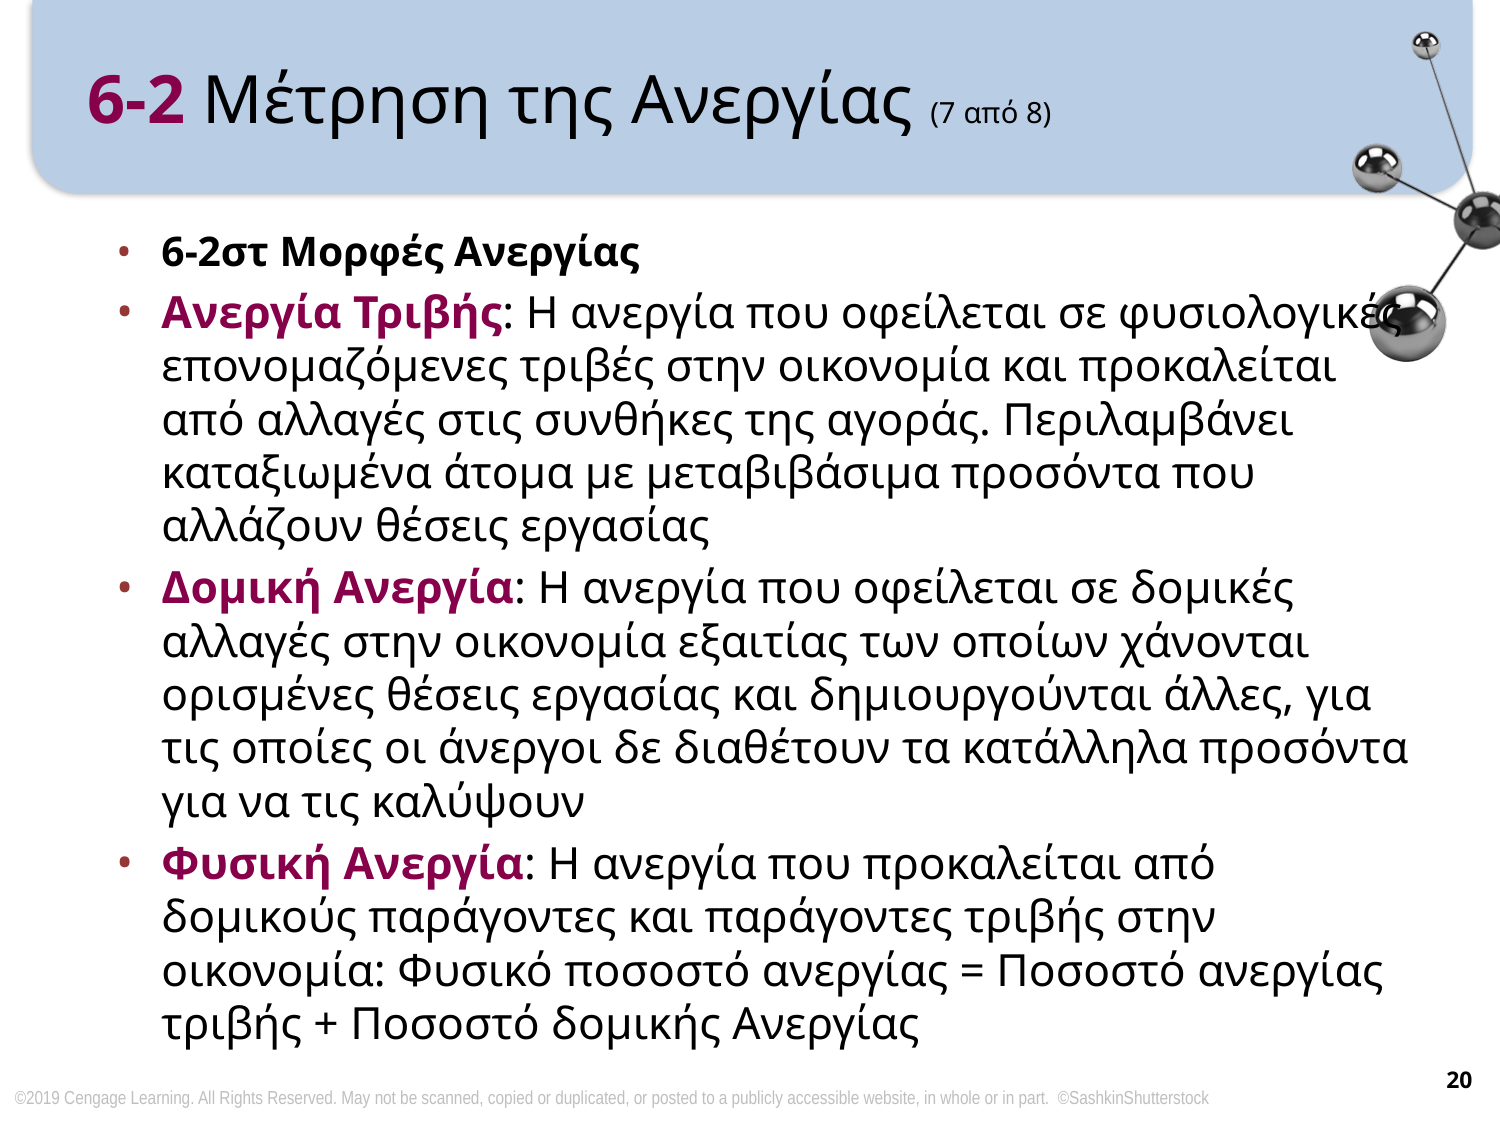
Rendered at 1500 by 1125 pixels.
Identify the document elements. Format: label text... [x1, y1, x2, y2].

list 6-2στ Μορφές Ανεργίας Ανεργία Τριβής: Η ανεργία που οφείλεται σε φυσιολογικές επονομαζόμενες τριβές στην οικονομία και προκαλείται από αλλαγές στις συνθήκες της αγοράς. Περιλαμβάνει καταξιωμένα άτομα με μεταβιβάσιμα προσόντα που αλλάζουν θέσεις εργασίας Δομική Ανεργία: Η ανεργία που οφείλεται σε δομικές αλλαγές στην οικονομία εξαιτίας των οποίων χάνονται ορισμένες θέσεις εργασίας και δημιουργούνται άλλες, για τις οποίες οι άνεργοι δε διαθέτουν τα κατάλληλα προσόντα για να τις καλύψουν Φυσική Ανεργία: Η ανεργία που προκαλείται από δομικούς παράγοντες και παράγοντες τριβής στην οικονομία: Φυσικό ποσοστό ανεργίας = Ποσοστό ανεργίας τριβής + Ποσοστό δομικής Ανεργίας [53, 218, 1420, 1068]
slide_number 20 [1351, 1051, 1488, 1112]
title 6-2 Μέτρηση της Ανεργίας (7 από 8) [72, 0, 1443, 194]
picture [1352, 31, 1500, 362]
